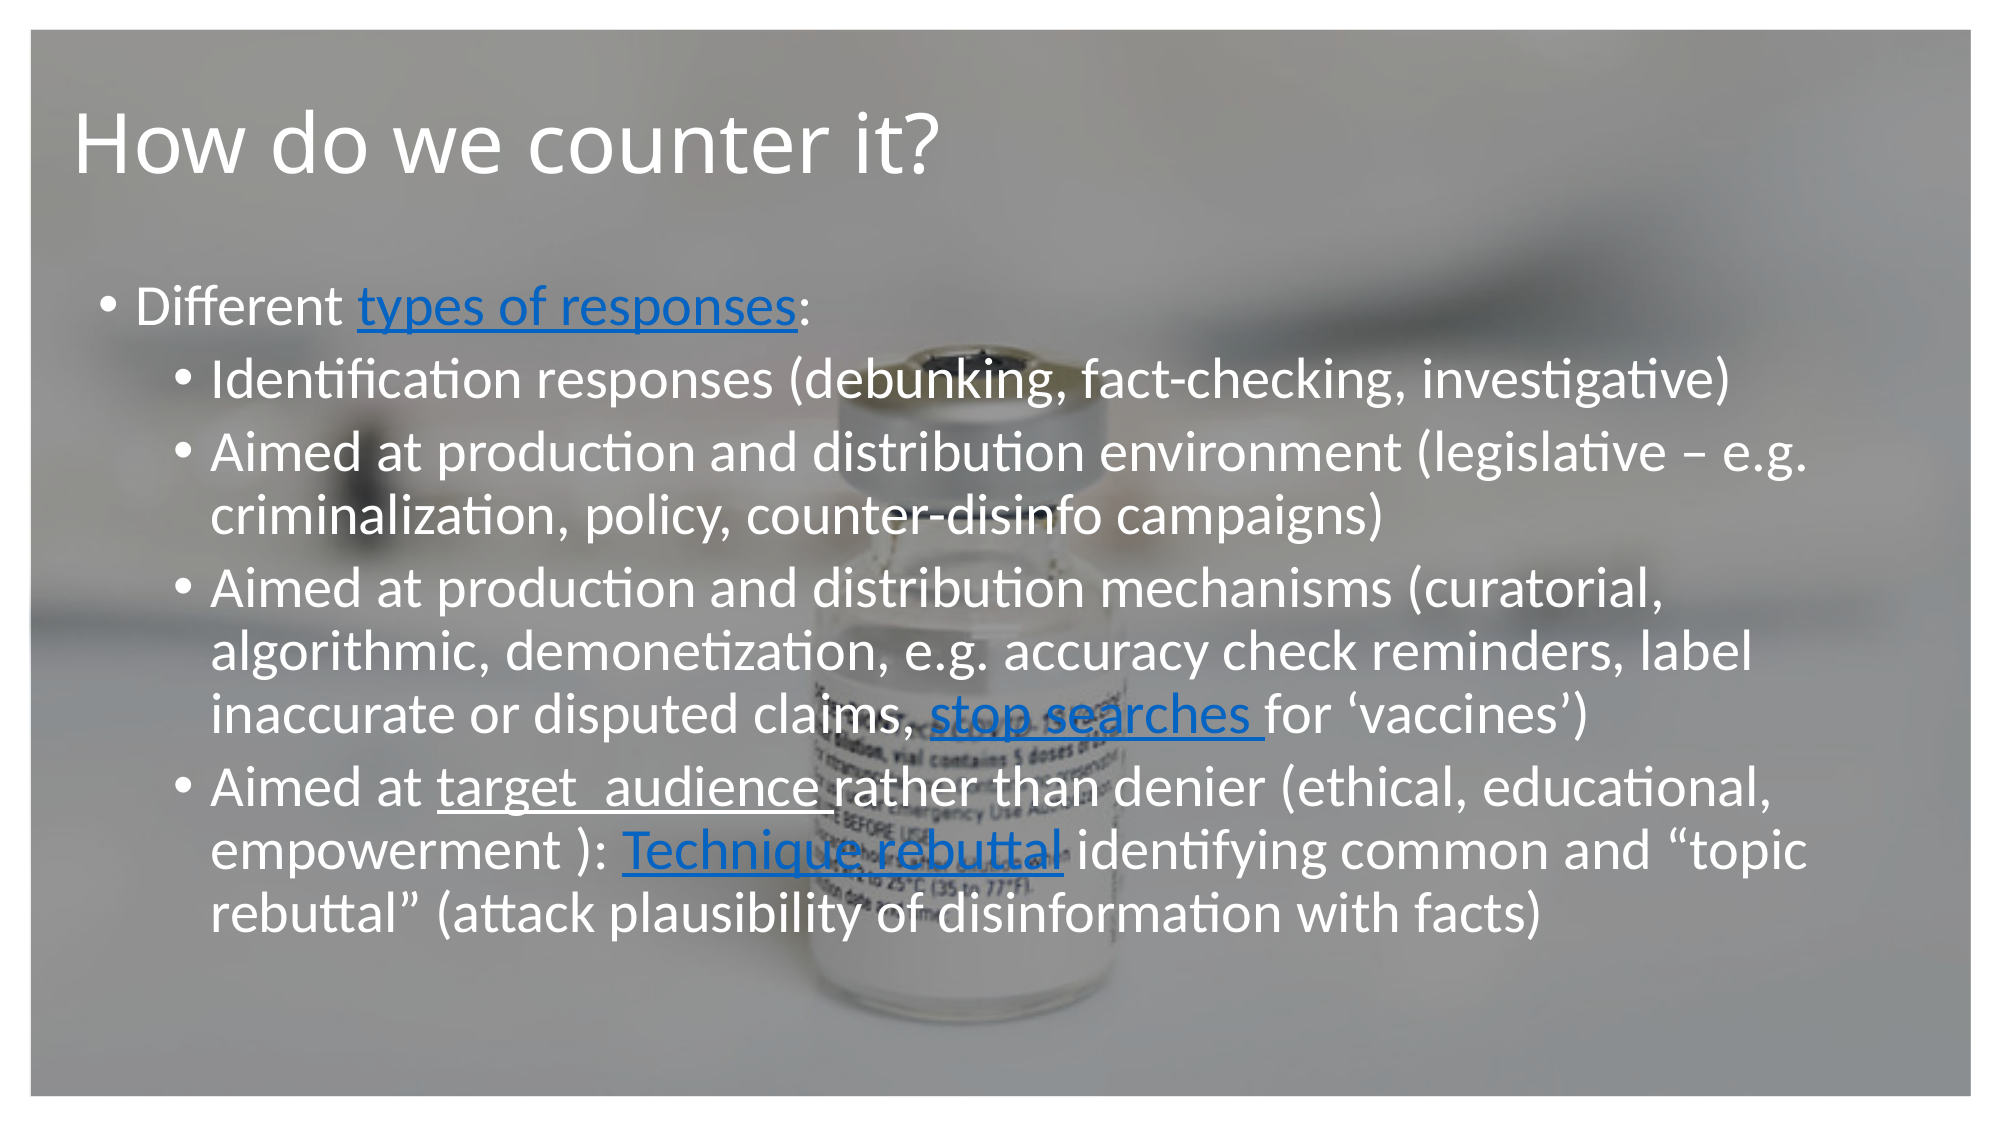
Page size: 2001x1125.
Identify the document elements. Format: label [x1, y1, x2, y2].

text_box [0, 0, 2000, 1125]
picture [29, 29, 1970, 1097]
